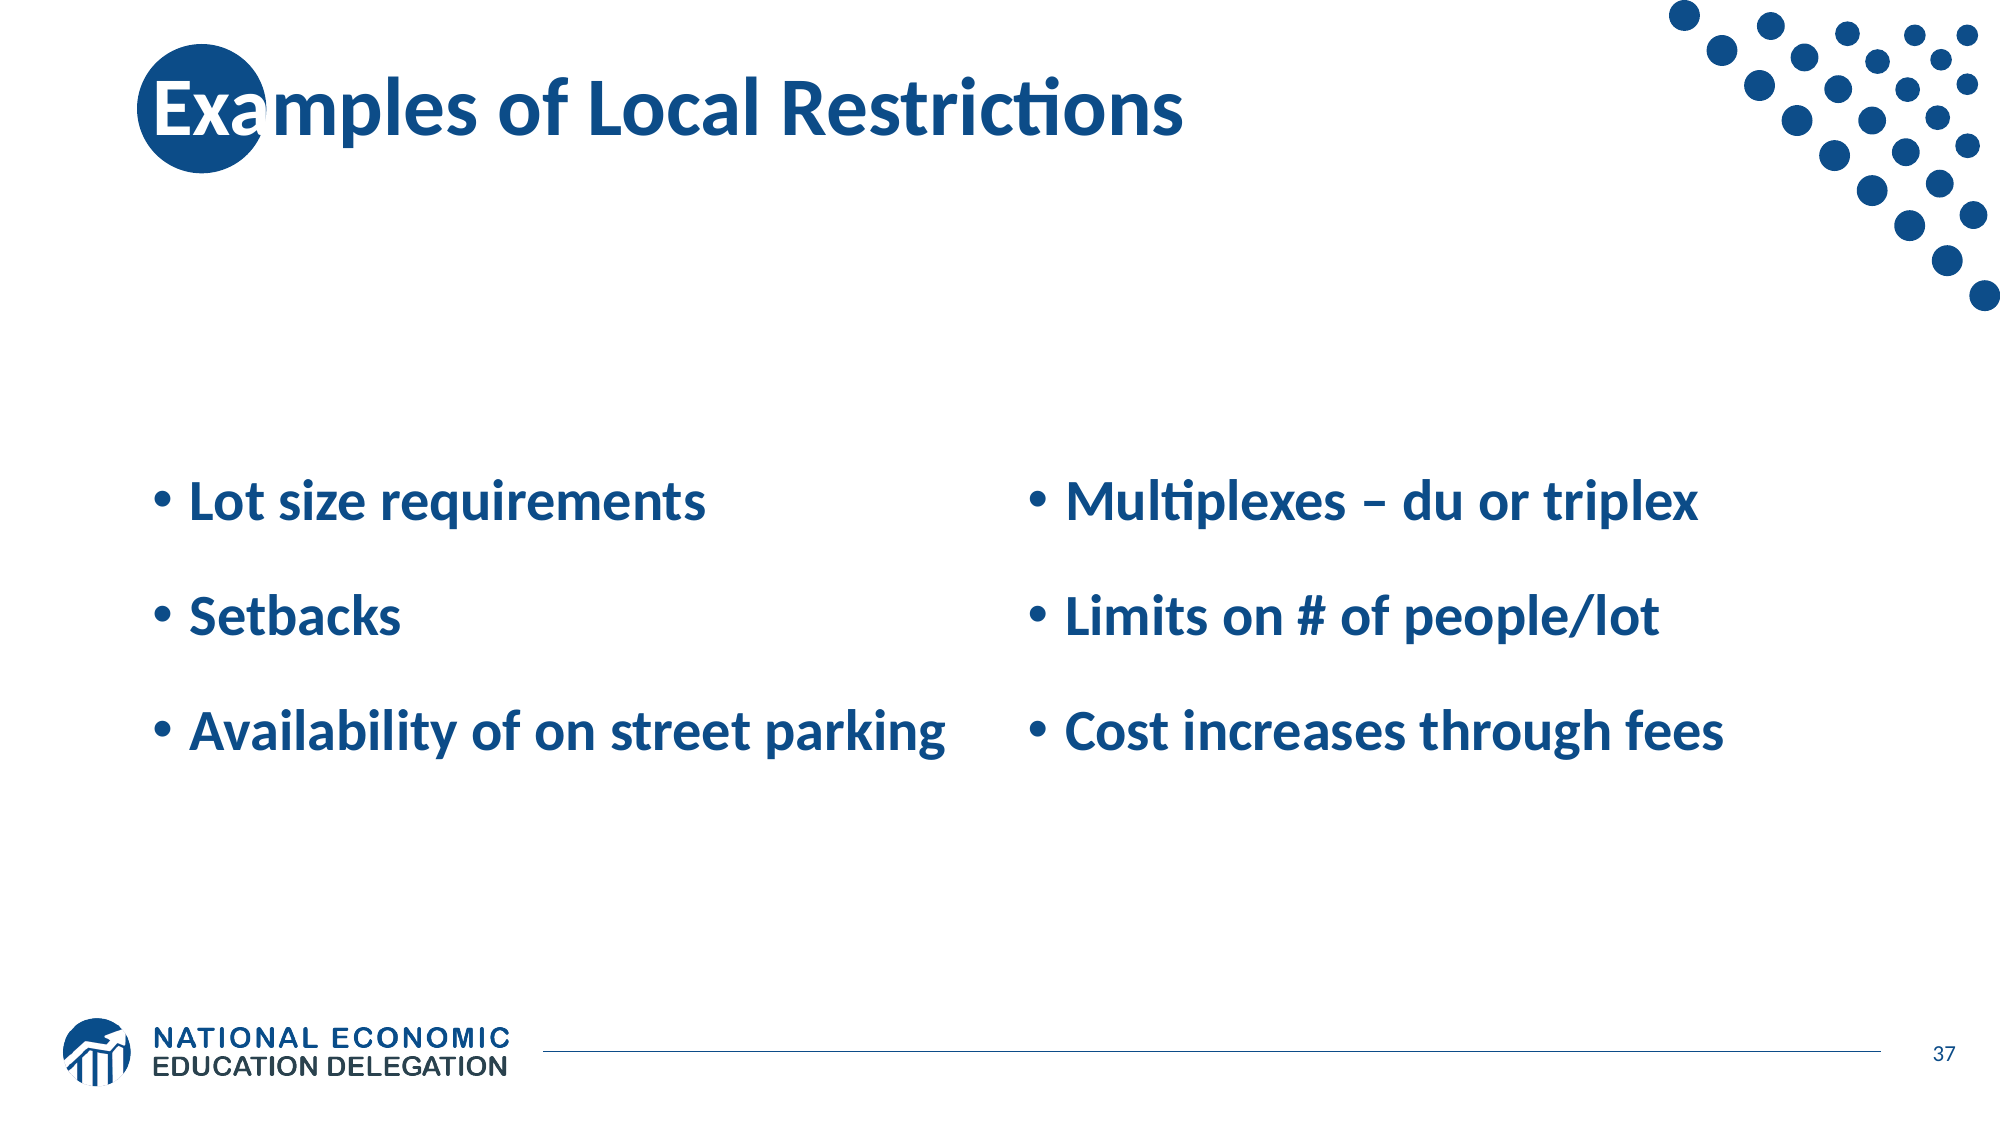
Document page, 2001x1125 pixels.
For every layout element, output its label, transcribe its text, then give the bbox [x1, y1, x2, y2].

picture [55, 1013, 520, 1091]
list Multiplexes – du or triplex Limits on # of people/lot Cost increases through fees [1012, 273, 1863, 961]
slide_number 37 [1521, 1022, 1972, 1082]
list Lot size requirements Setbacks Availability of on street parking [137, 273, 988, 961]
title Examples of Local Restrictions [137, 0, 1863, 218]
